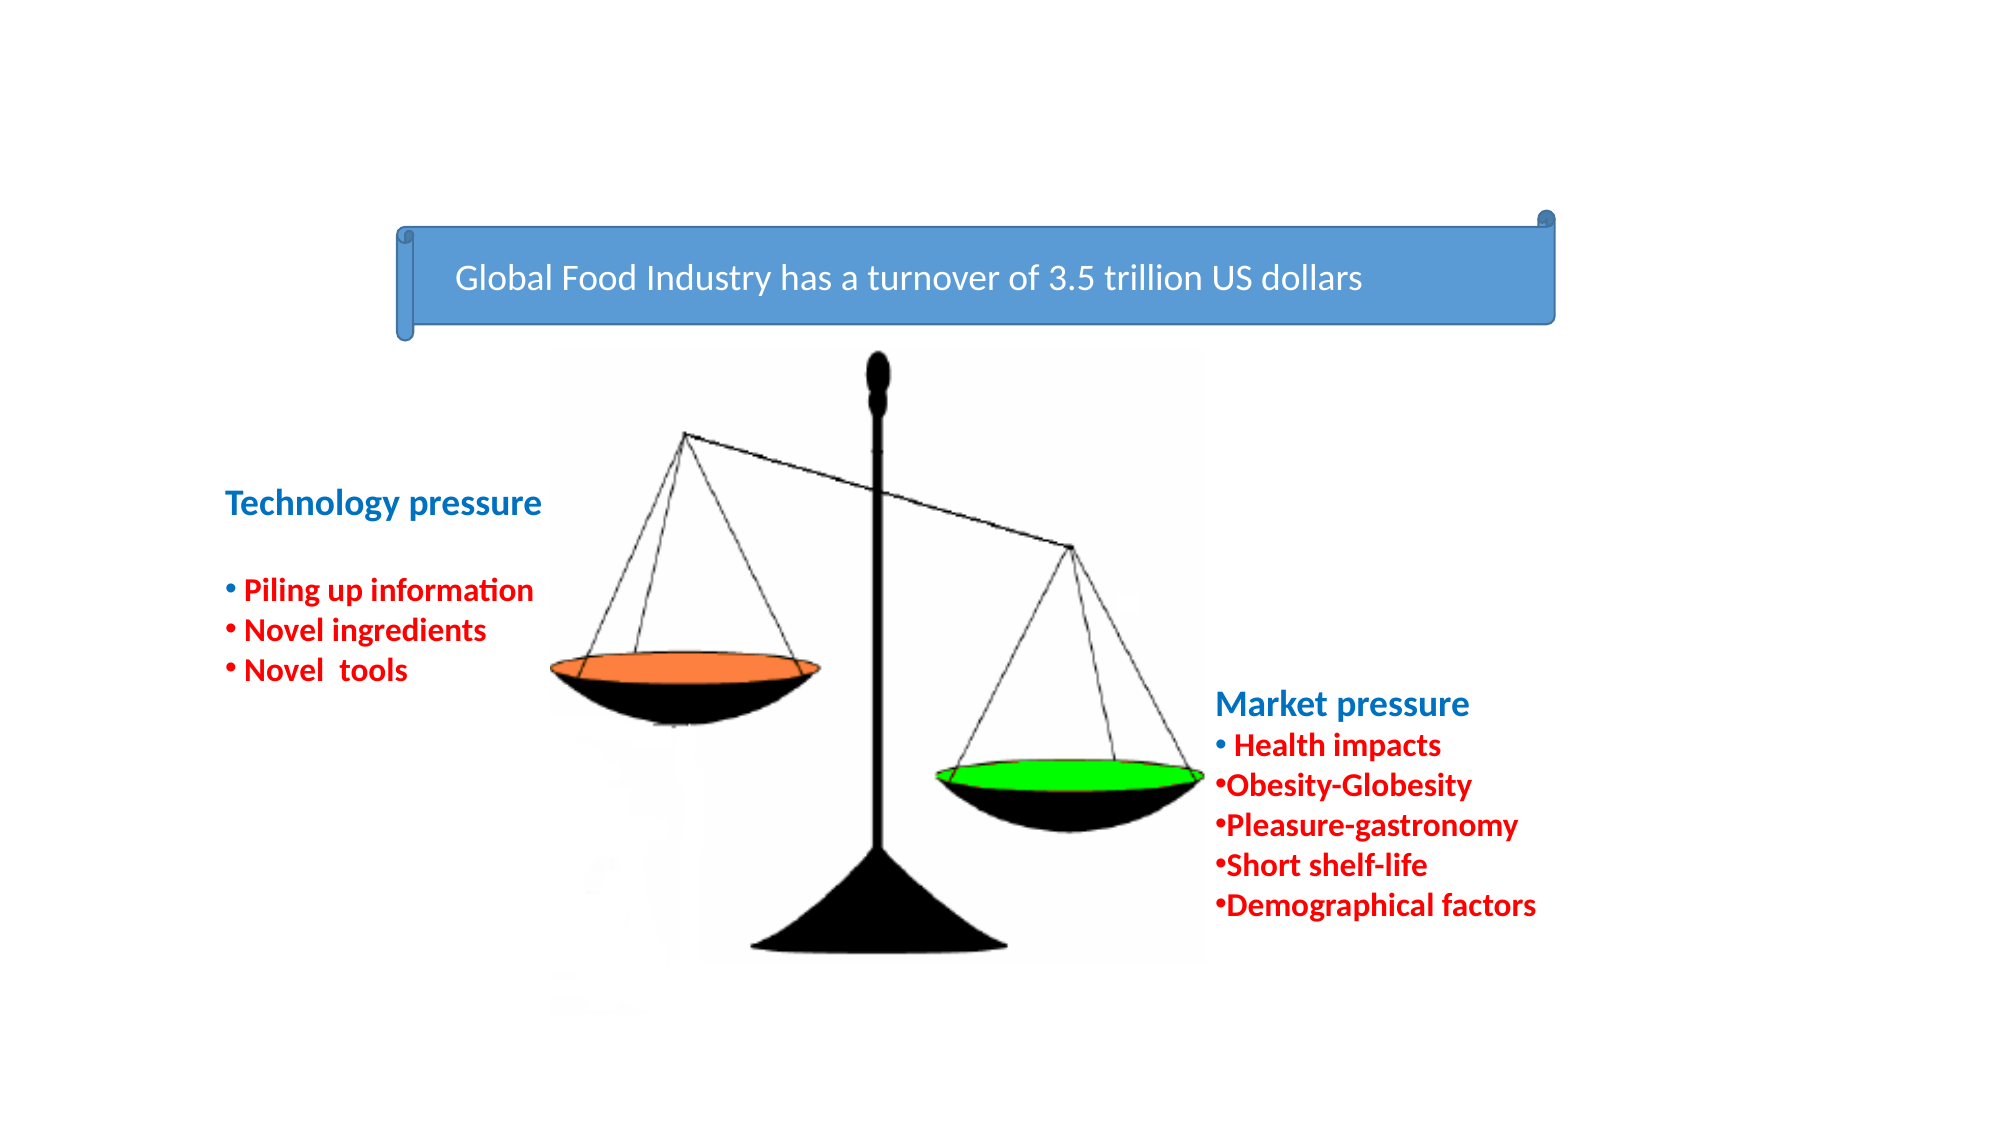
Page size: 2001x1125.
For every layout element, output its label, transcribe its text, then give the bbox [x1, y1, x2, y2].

text_box Global Food Industry has a turnover of 3.5 trillion US dollars [395, 209, 1556, 342]
picture [550, 339, 1234, 1031]
text_box Market pressure Health impacts Obesity-Globesity Pleasure-gastronomy Short shelf-life Demographical factors [1234, 671, 1574, 971]
text_box Technology pressure Piling up information Novel ingredients Novel tools [210, 470, 550, 695]
